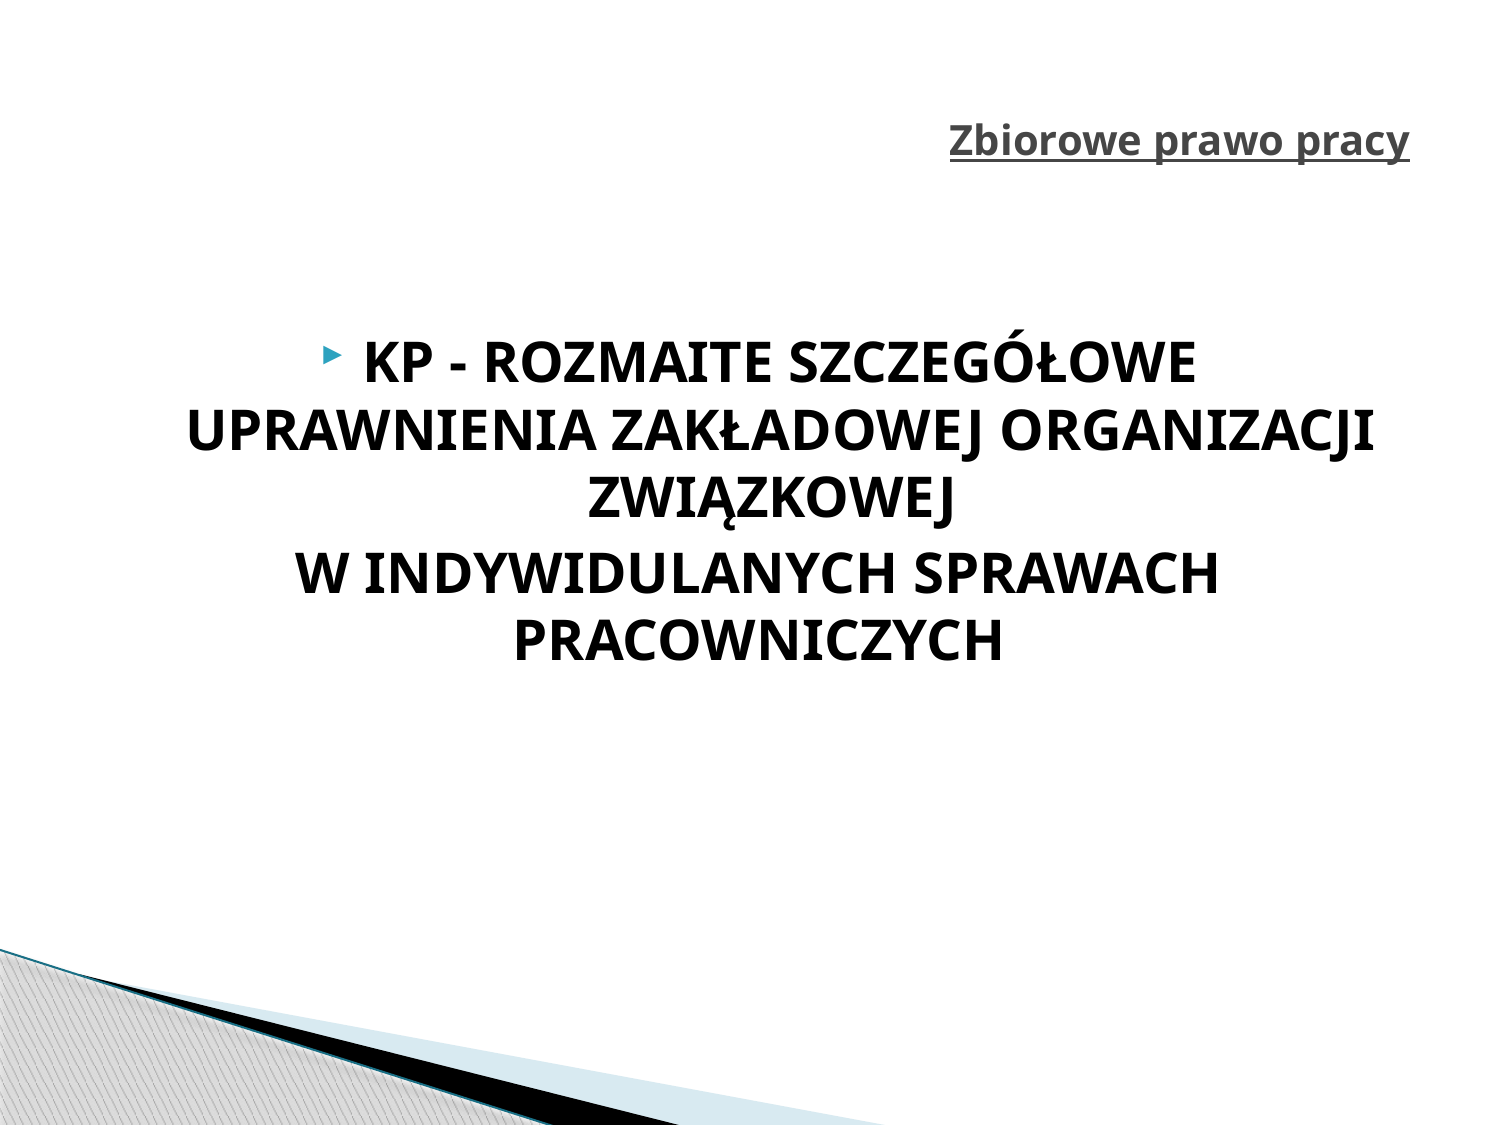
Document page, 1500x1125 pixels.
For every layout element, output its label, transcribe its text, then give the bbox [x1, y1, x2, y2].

title Zbiorowe prawo pracy [75, 45, 1425, 233]
list KP - ROZMAITE SZCZEGÓŁOWE UPRAWNIENIA ZAKŁADOWEJ ORGANIZACJI ZWIĄZKOWEJ W INDYWIDULANYCH SPRAWACH PRACOWNICZYCH [75, 243, 1425, 986]
